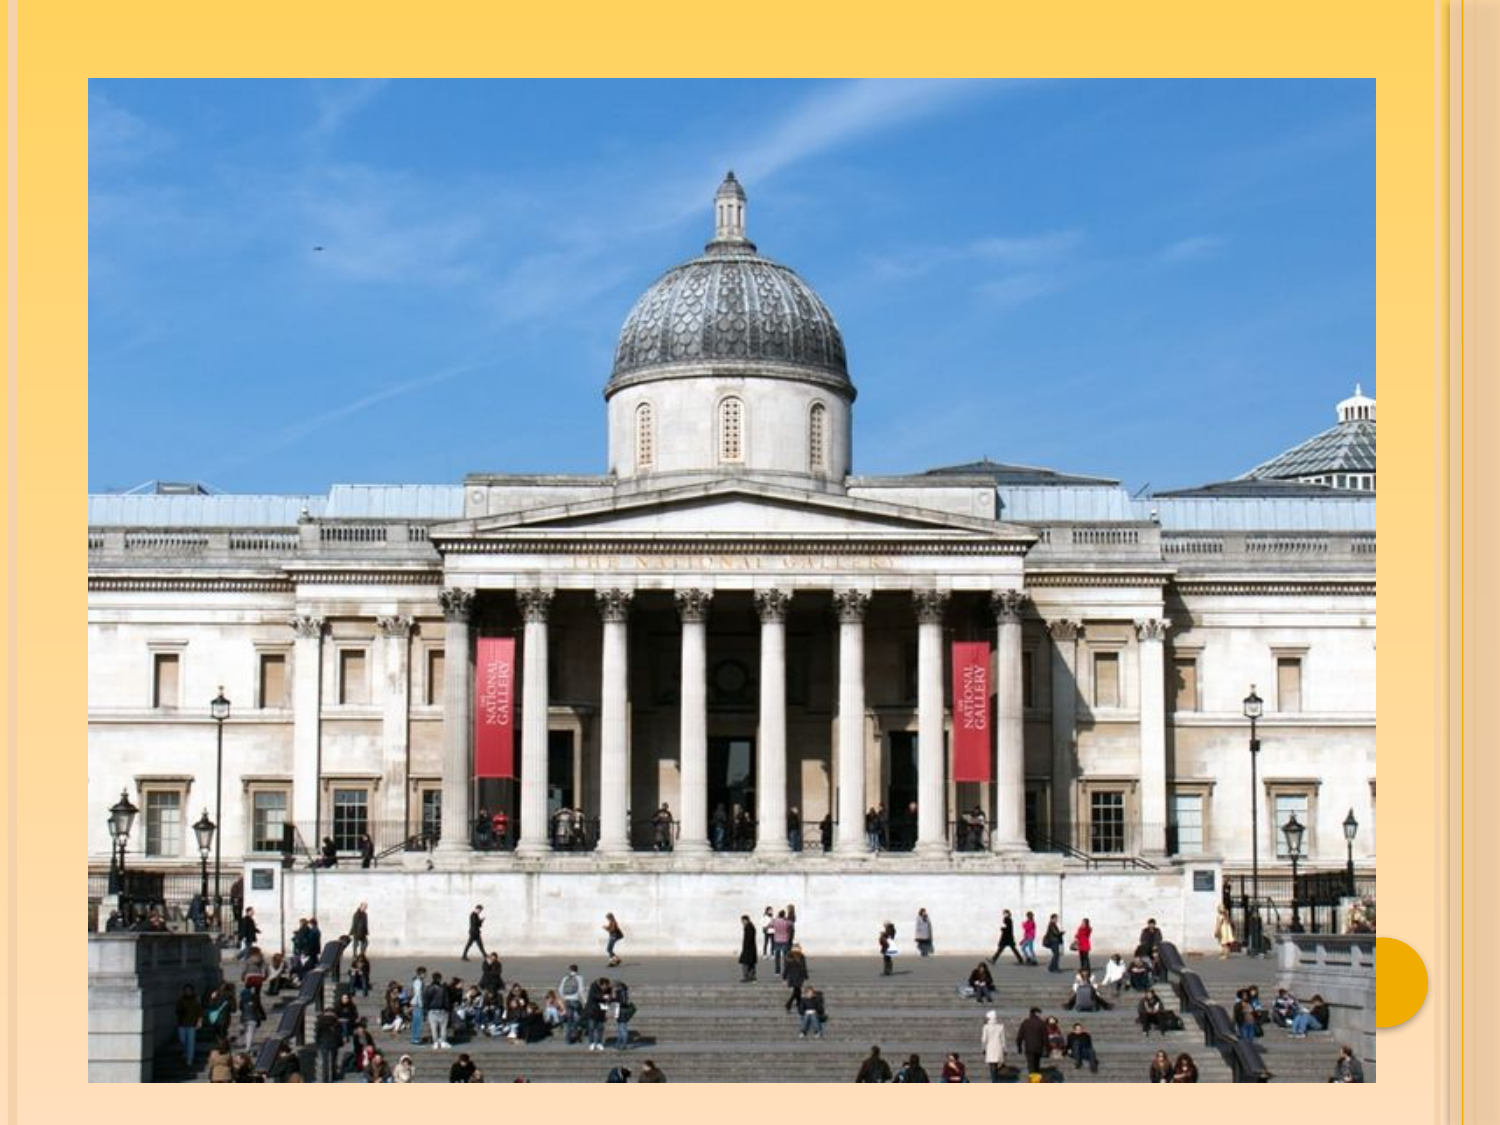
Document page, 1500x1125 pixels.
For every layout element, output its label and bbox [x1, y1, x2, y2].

picture [87, 77, 1377, 1083]
